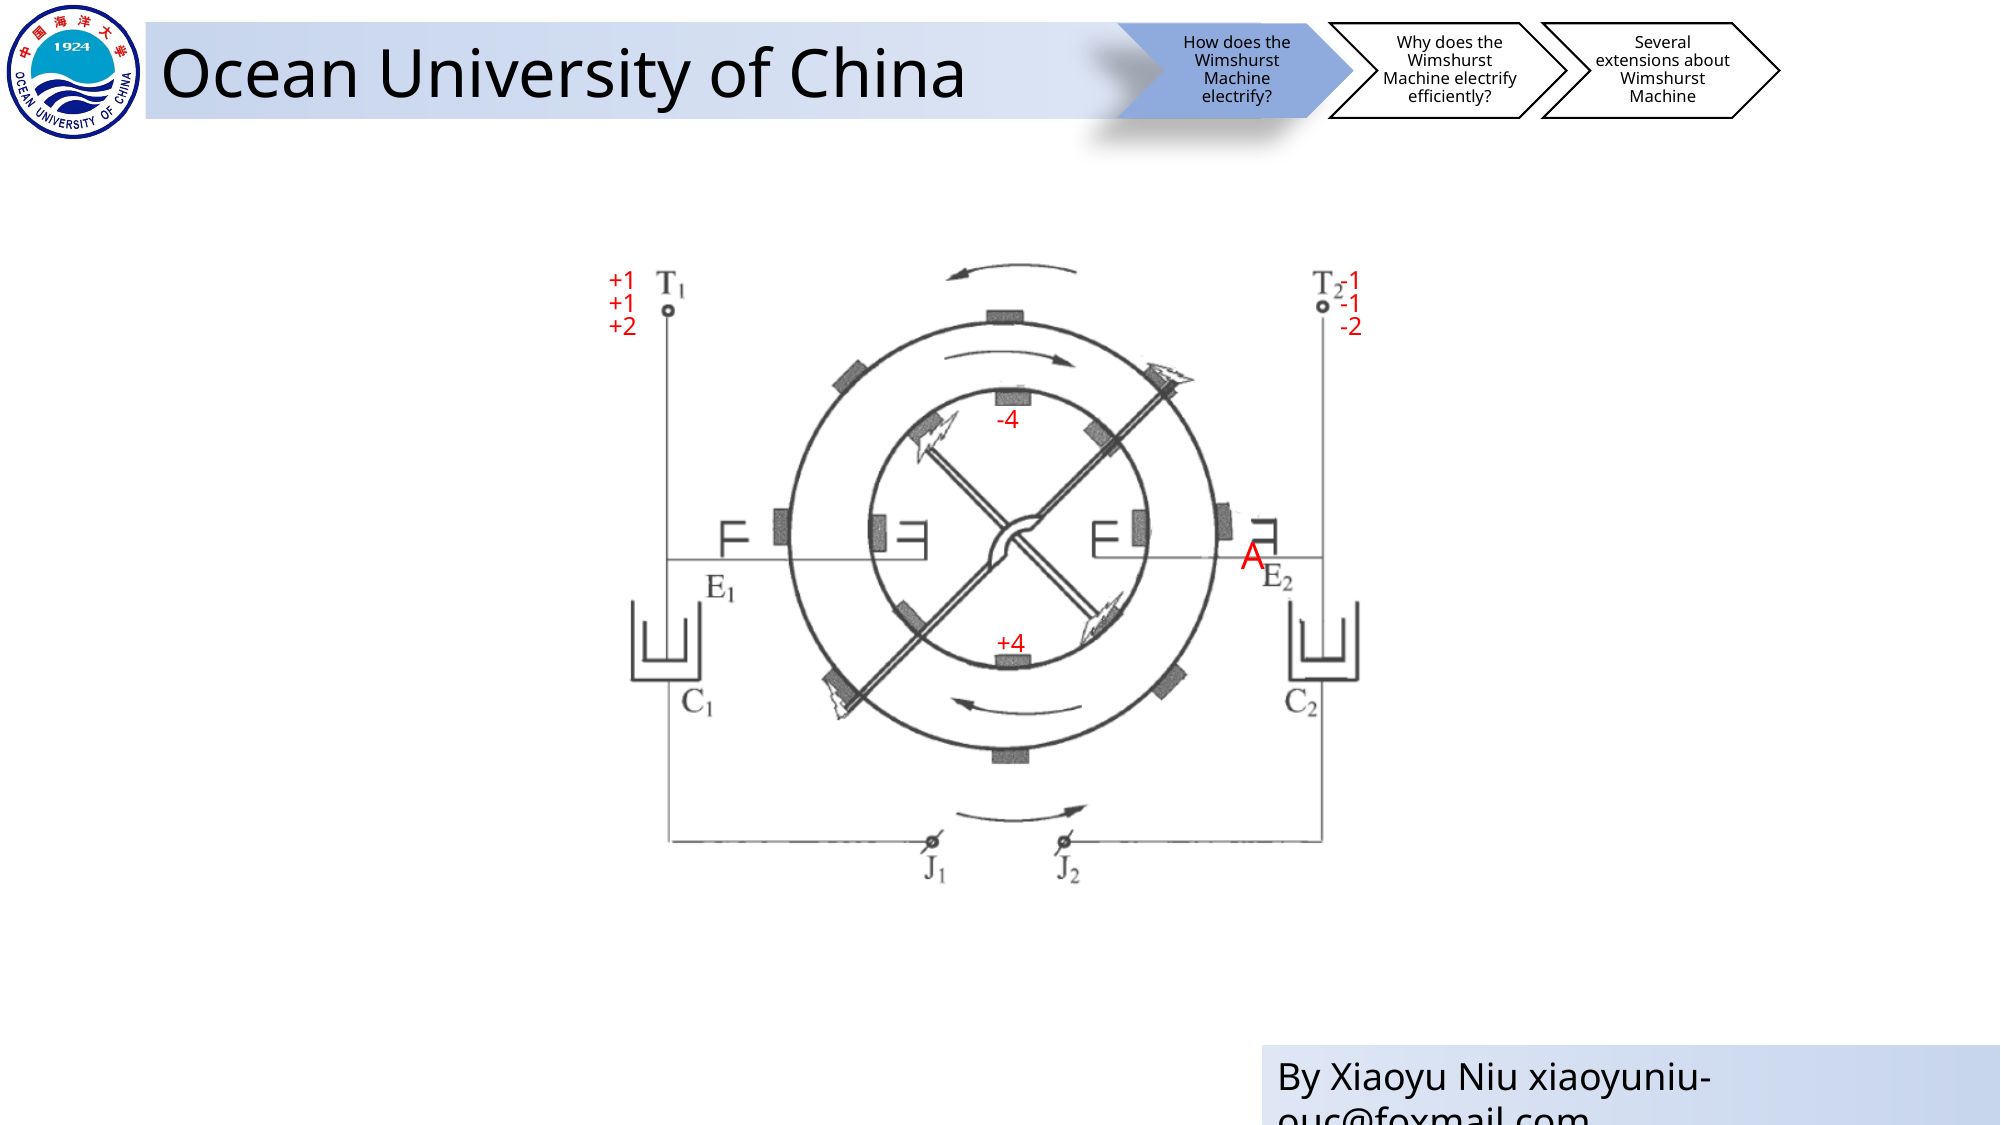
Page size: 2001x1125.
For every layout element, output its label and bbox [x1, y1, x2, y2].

picture [0, 0, 146, 146]
picture [586, 217, 1414, 908]
text_box [1116, 0, 1780, 325]
